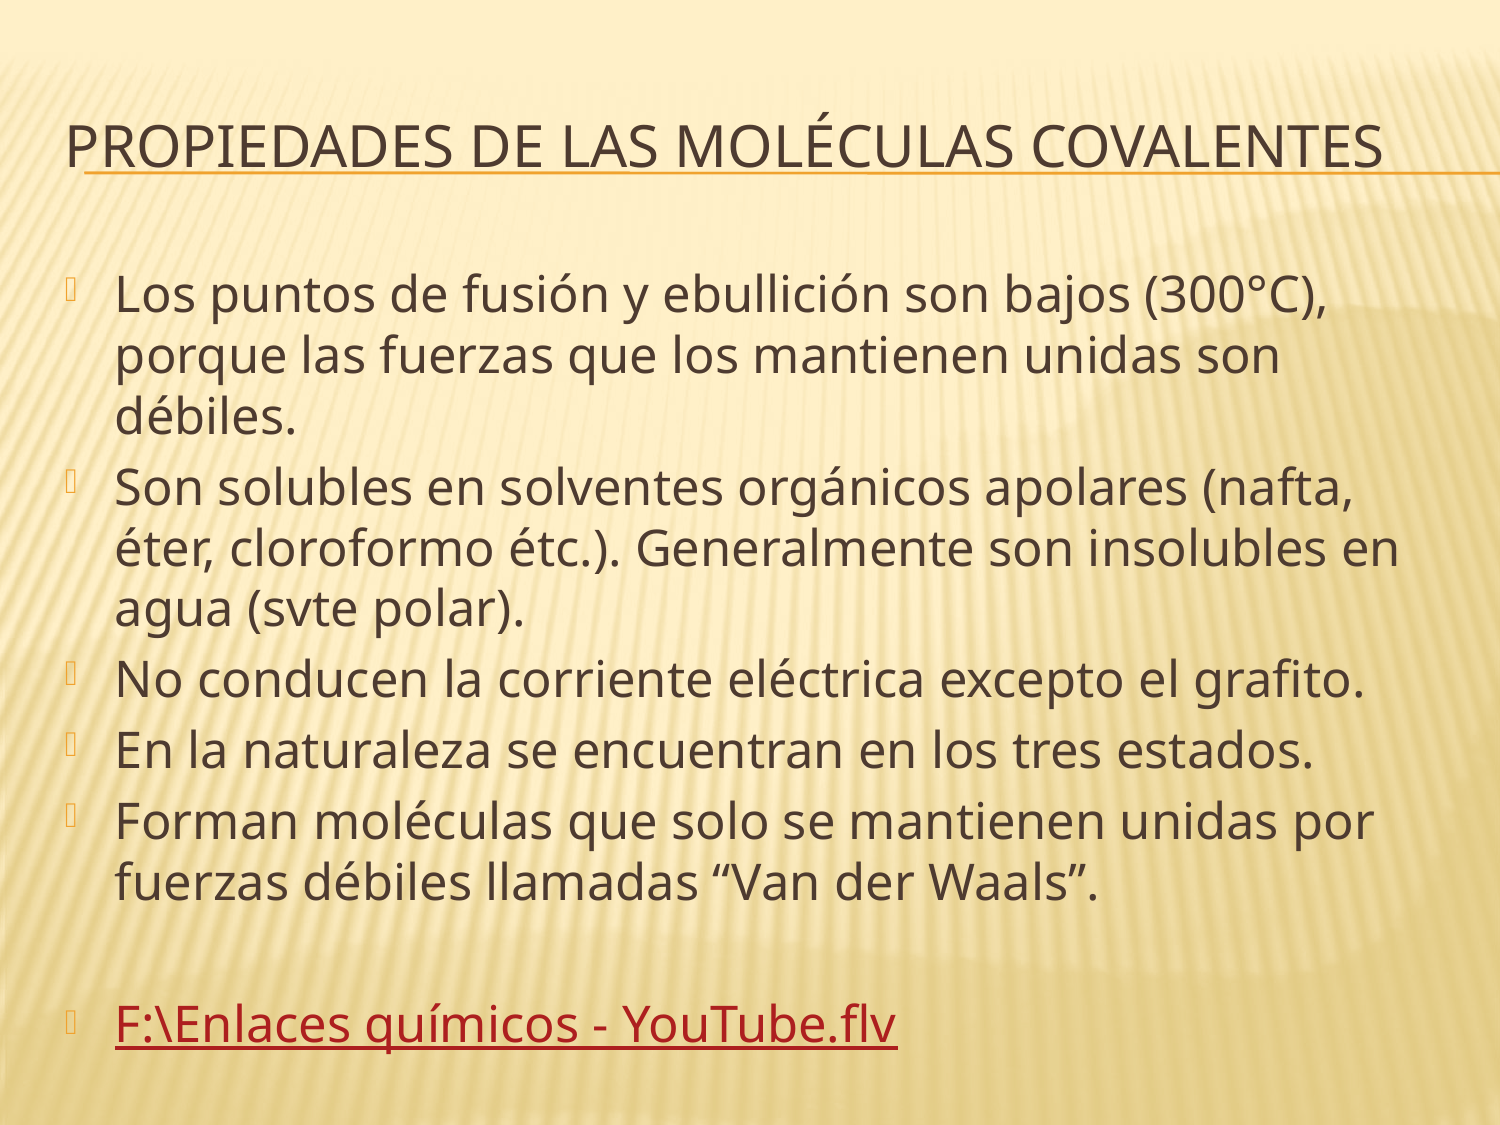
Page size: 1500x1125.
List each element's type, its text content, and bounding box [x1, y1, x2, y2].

list Los puntos de fusión y ebullición son bajos (300°C), porque las fuerzas que los mantienen unidas son débiles. Son solubles en solventes orgánicos apolares (nafta, éter, cloroformo étc.). Generalmente son insolubles en agua (svte polar). No conducen la corriente eléctrica excepto el grafito. En la naturaleza se encuentran en los tres estados. Forman moléculas que solo se mantienen unidas por fuerzas débiles llamadas “Van der Waals”. F:\Enlaces químicos - YouTube.flv [50, 254, 1475, 1071]
title Propiedades de las moléculas covalentes [50, 75, 1475, 213]
